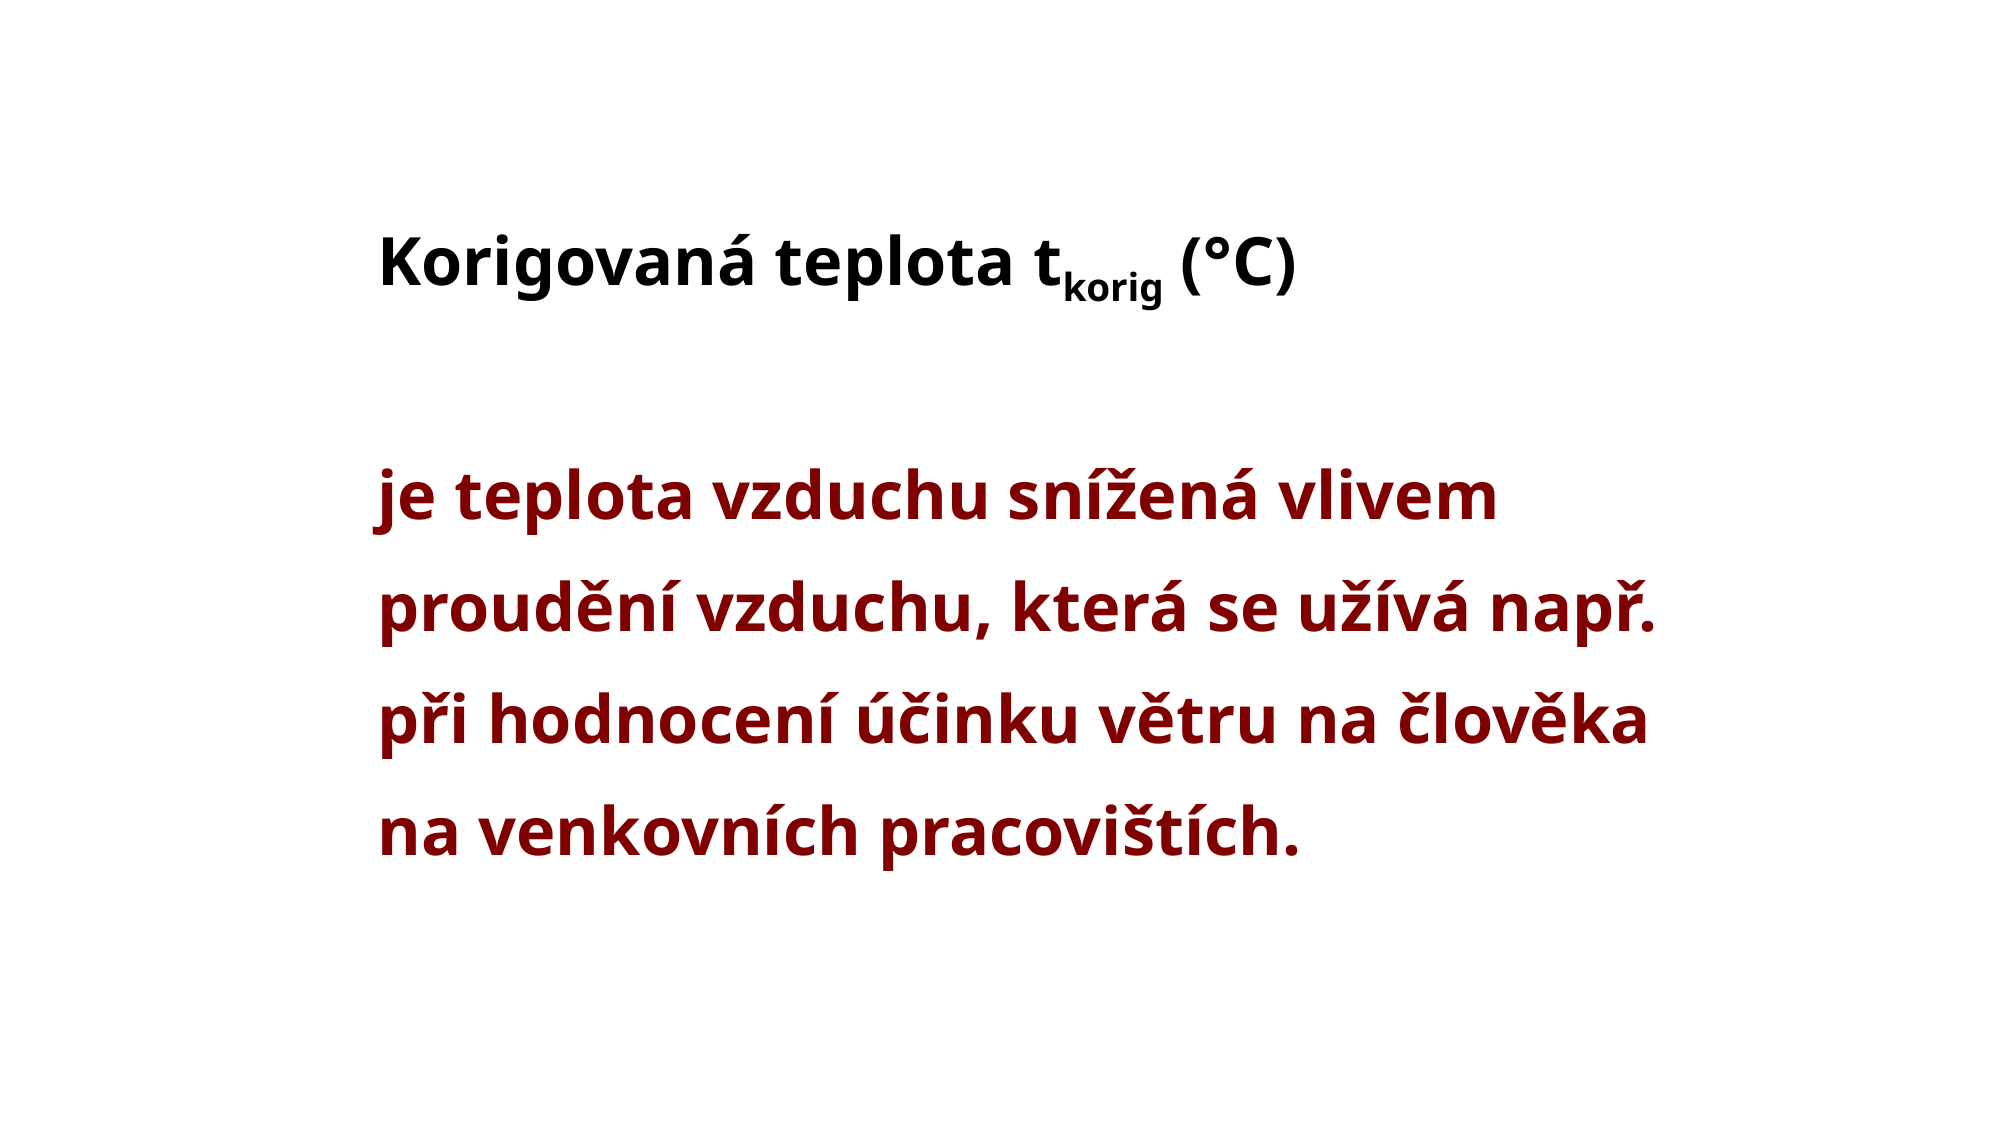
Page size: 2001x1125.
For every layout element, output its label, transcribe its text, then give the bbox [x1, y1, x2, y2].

title Korigovaná teplota tkorig (°C) je teplota vzduchu snížená vlivem proudění vzduchu, která se užívá např. při hodnocení účinku větru na člověka na venkovních pracovištích. [362, 0, 1686, 1078]
